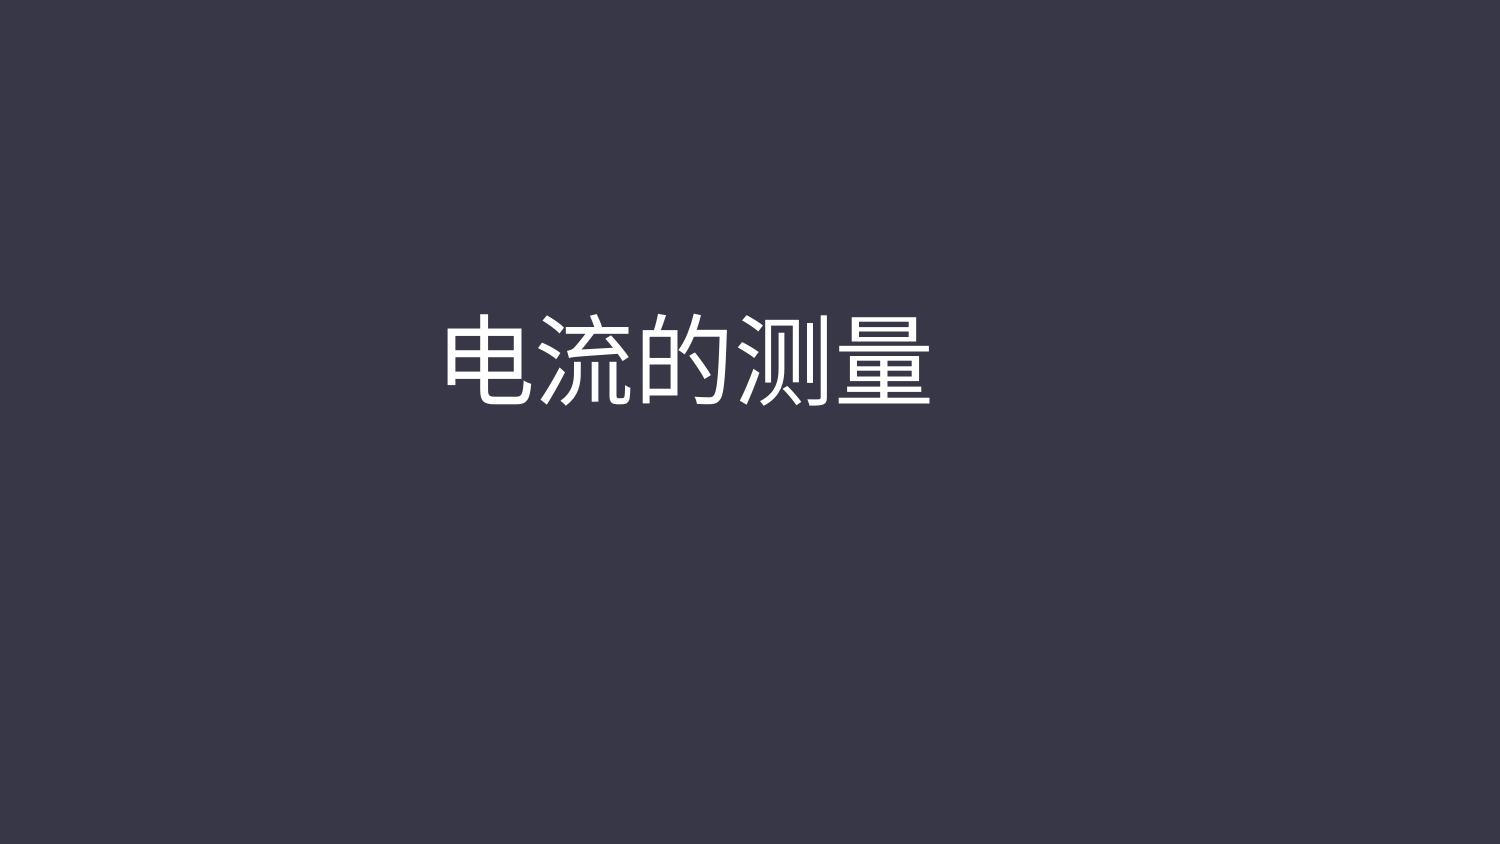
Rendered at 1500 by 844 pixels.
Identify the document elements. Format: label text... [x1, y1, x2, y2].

text_box 电流的测量 [360, 268, 1010, 419]
